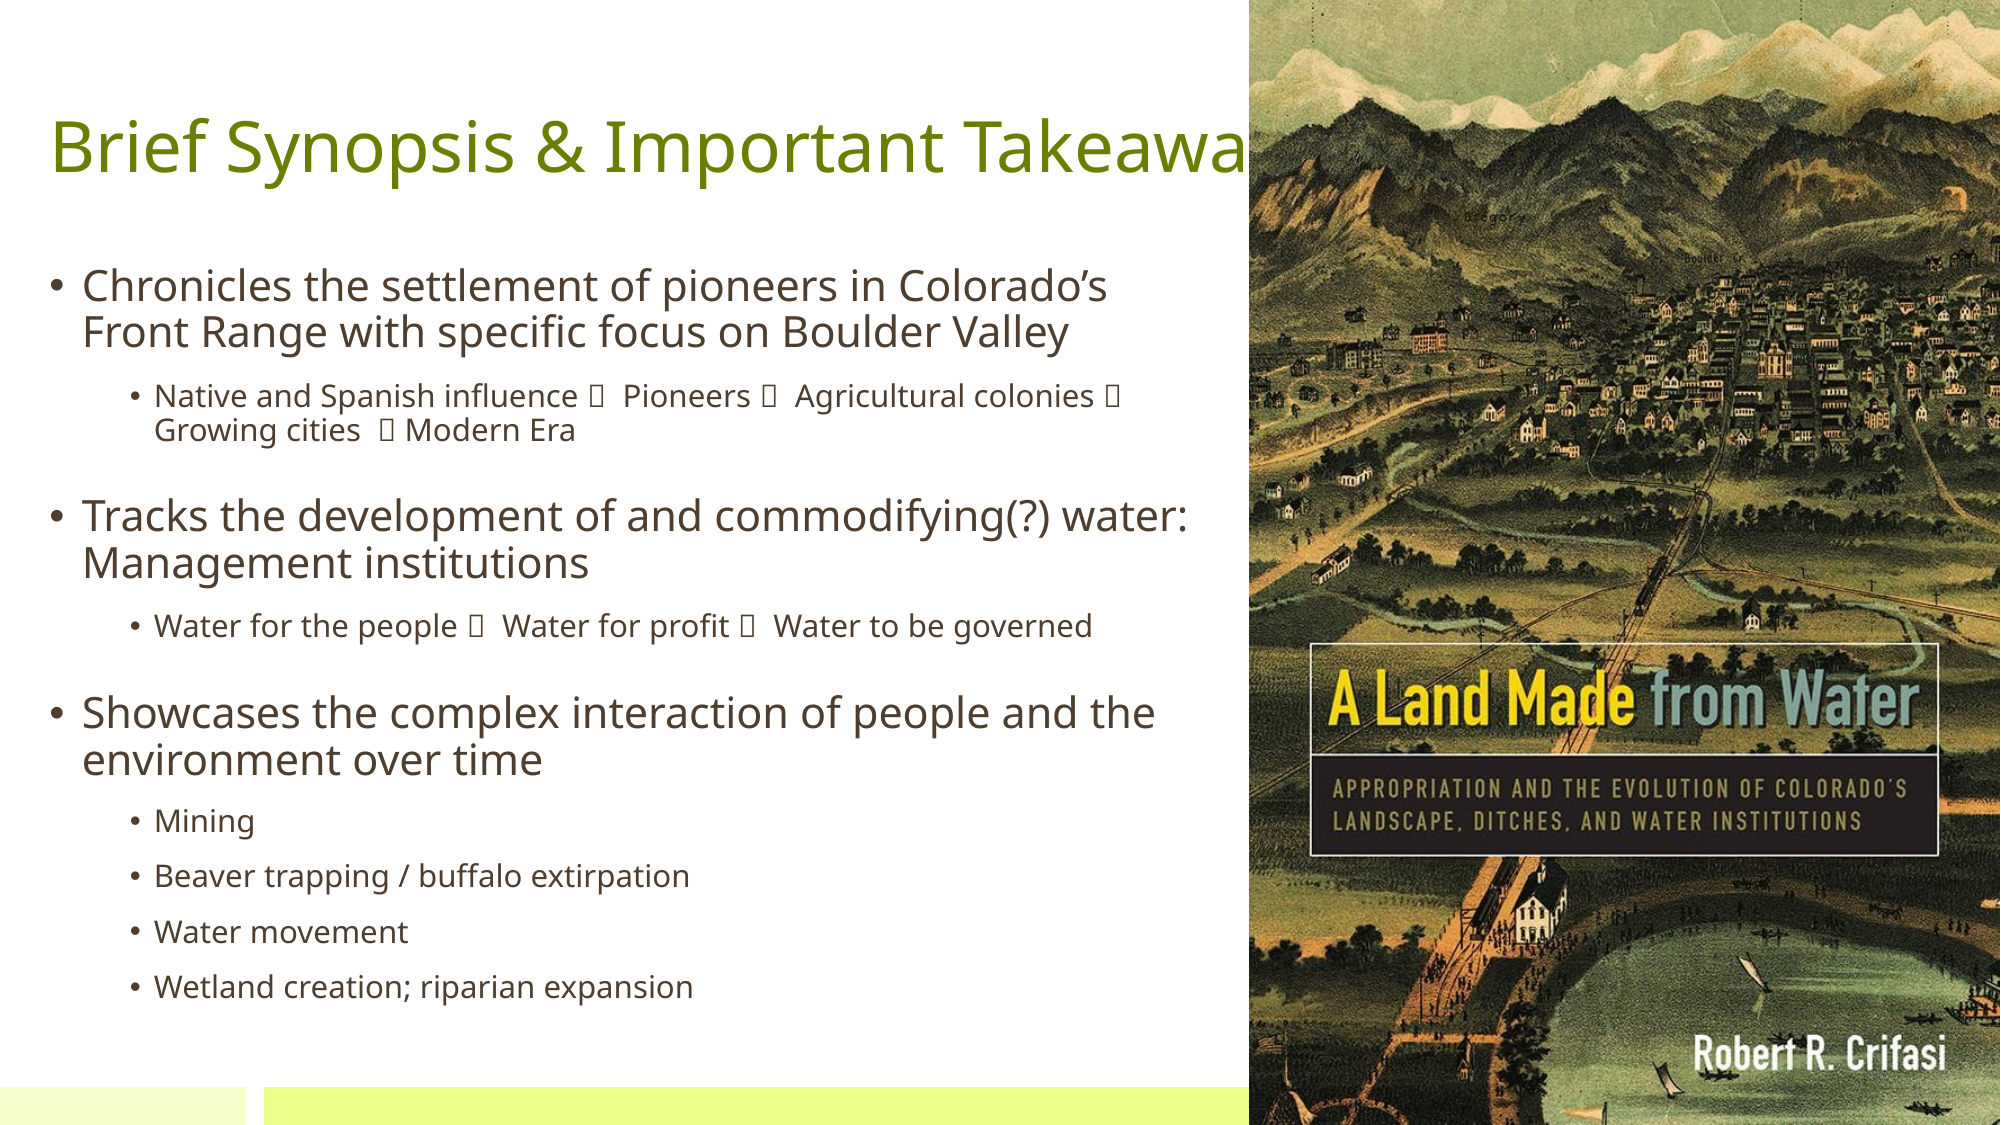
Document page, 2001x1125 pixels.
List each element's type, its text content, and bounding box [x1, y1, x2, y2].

list Chronicles the settlement of pioneers in Colorado’s Front Range with specific focus on Boulder Valley Native and Spanish influence  Pioneers  Agricultural colonies  Growing cities  Modern Era Tracks the development of and commodifying(?) water: Management institutions Water for the people  Water for profit  Water to be governed Showcases the complex interaction of people and the environment over time Mining Beaver trapping / buffalo extirpation Water movement Wetland creation; riparian expansion [34, 256, 1238, 1015]
picture [1249, 0, 2000, 1125]
title Brief Synopsis & Important Takeaway [34, 0, 1249, 195]
